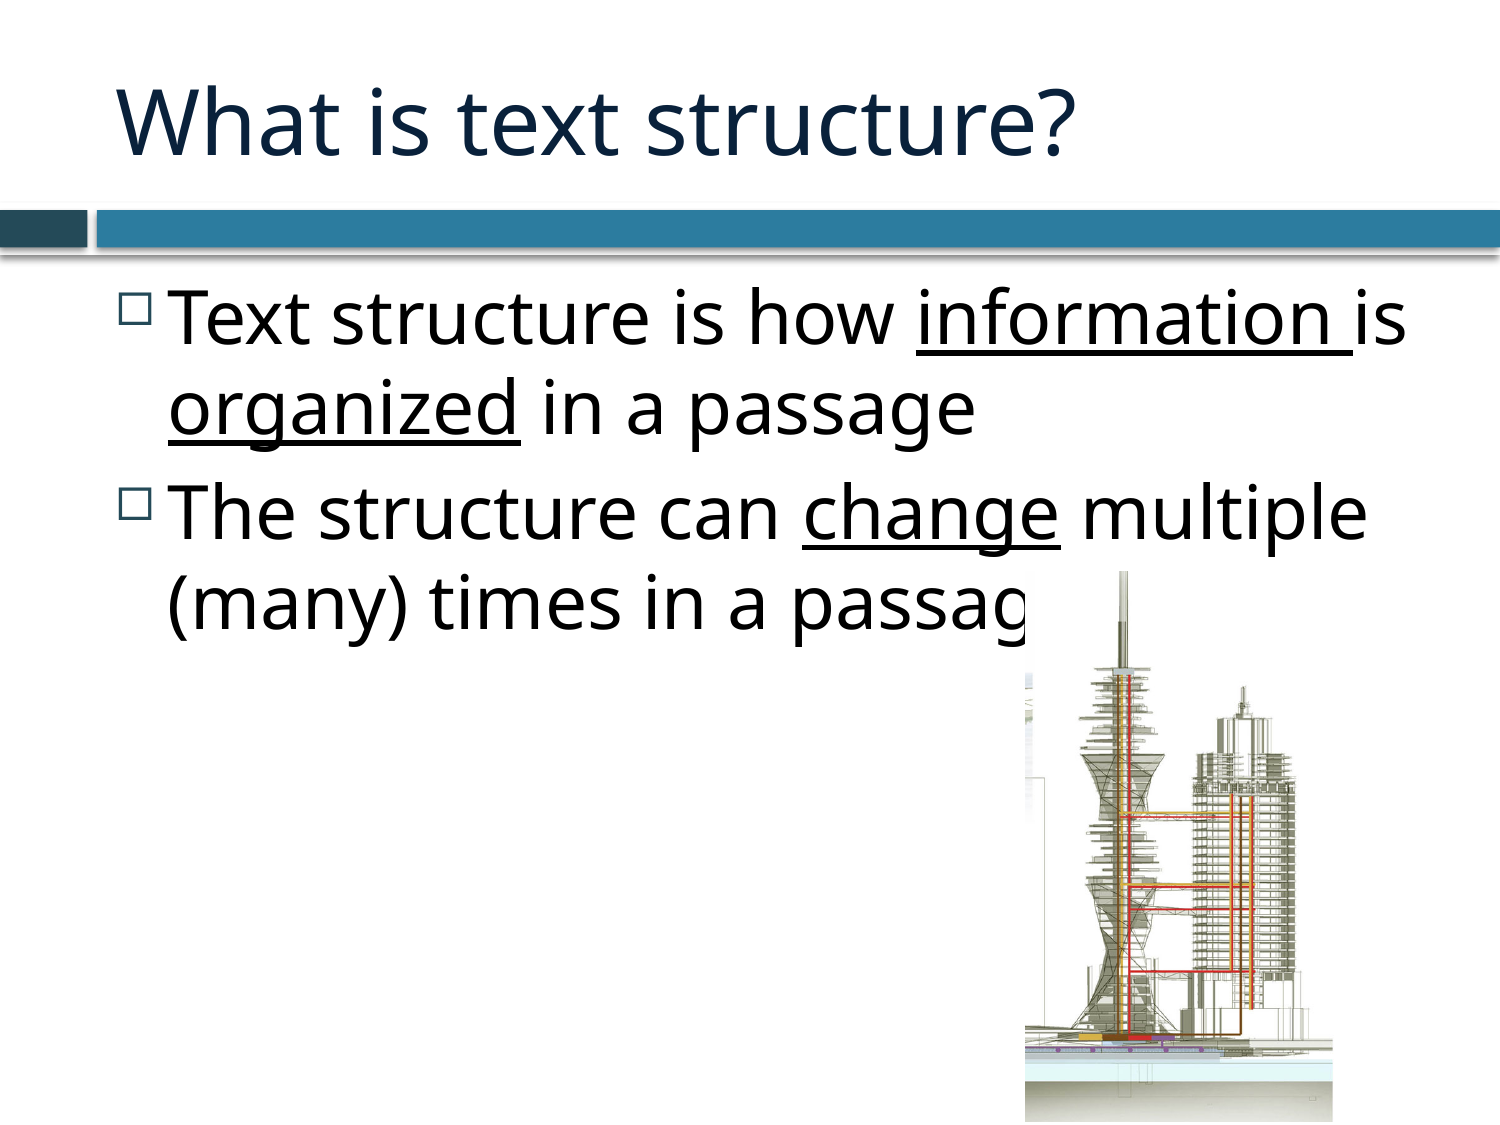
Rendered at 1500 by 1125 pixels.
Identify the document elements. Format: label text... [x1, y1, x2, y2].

picture [1024, 570, 1336, 1122]
title What is text structure? [100, 37, 1438, 200]
list Text structure is how information is organized in a passage The structure can change multiple (many) times in a passage [100, 262, 1438, 1000]
